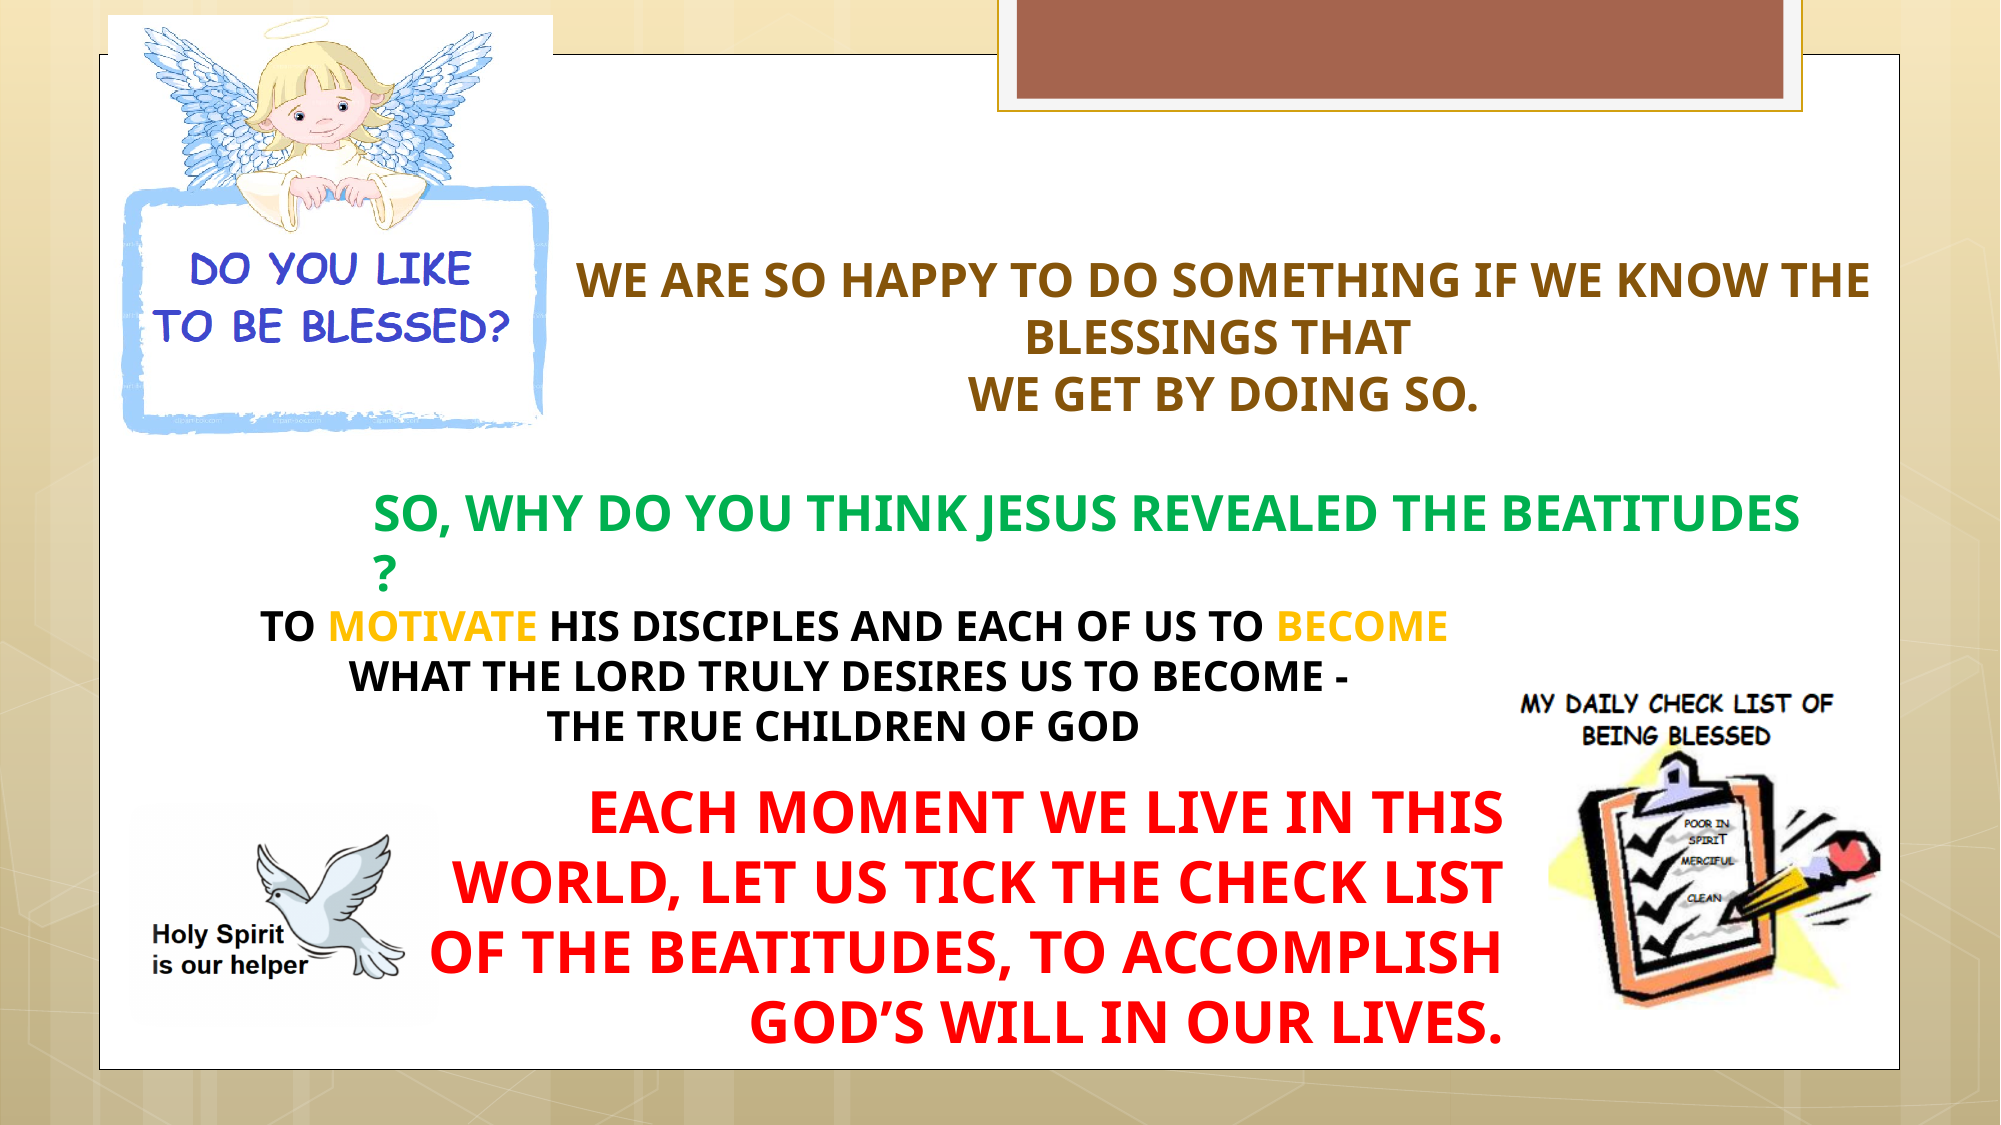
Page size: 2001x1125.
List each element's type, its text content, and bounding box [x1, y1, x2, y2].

picture [108, 15, 553, 436]
title WE ARE SO HAPPY TO DO SOMETHING IF WE KNOW THE BLESSINGS THAT WE GET BY DOING SO. [553, 240, 1927, 429]
text_box EACH MOMENT WE LIVE IN THIS WORLD, LET US TICK THE CHECK LIST OF THE BEATITUDES, TO ACCOMPLISH GOD’S WILL IN OUR LIVES. [388, 767, 1520, 1063]
picture [1519, 675, 1892, 1033]
text_box TO MOTIVATE HIS DISCIPLES AND EACH OF US TO BECOME WHAT THE LORD TRULY DESIRES US TO BECOME - THE TRUE CHILDREN OF GOD [207, 592, 1490, 758]
picture [127, 802, 440, 1028]
text_box SO, WHY DO YOU THINK JESUS REVEALED THE BEATITUDES ? [358, 473, 1830, 609]
